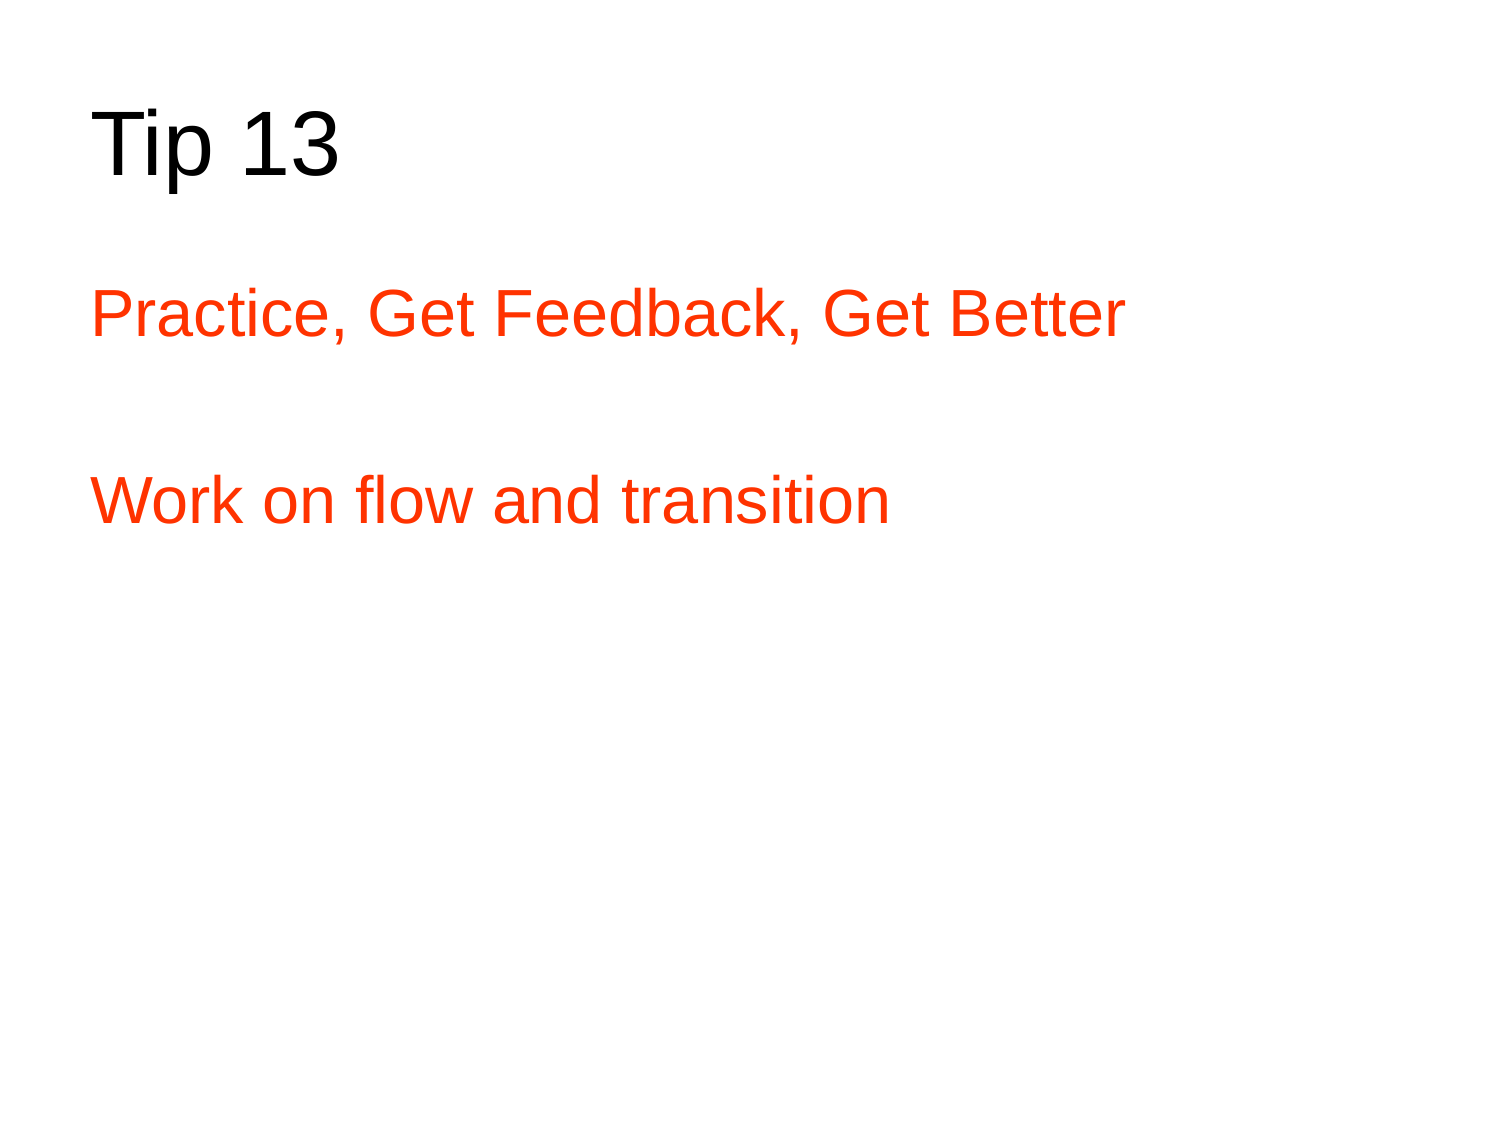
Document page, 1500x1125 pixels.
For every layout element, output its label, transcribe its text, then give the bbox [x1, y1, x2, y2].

title Tip 13 [75, 45, 1425, 233]
list Practice, Get Feedback, Get Better Work on flow and transition [75, 262, 1425, 1005]
